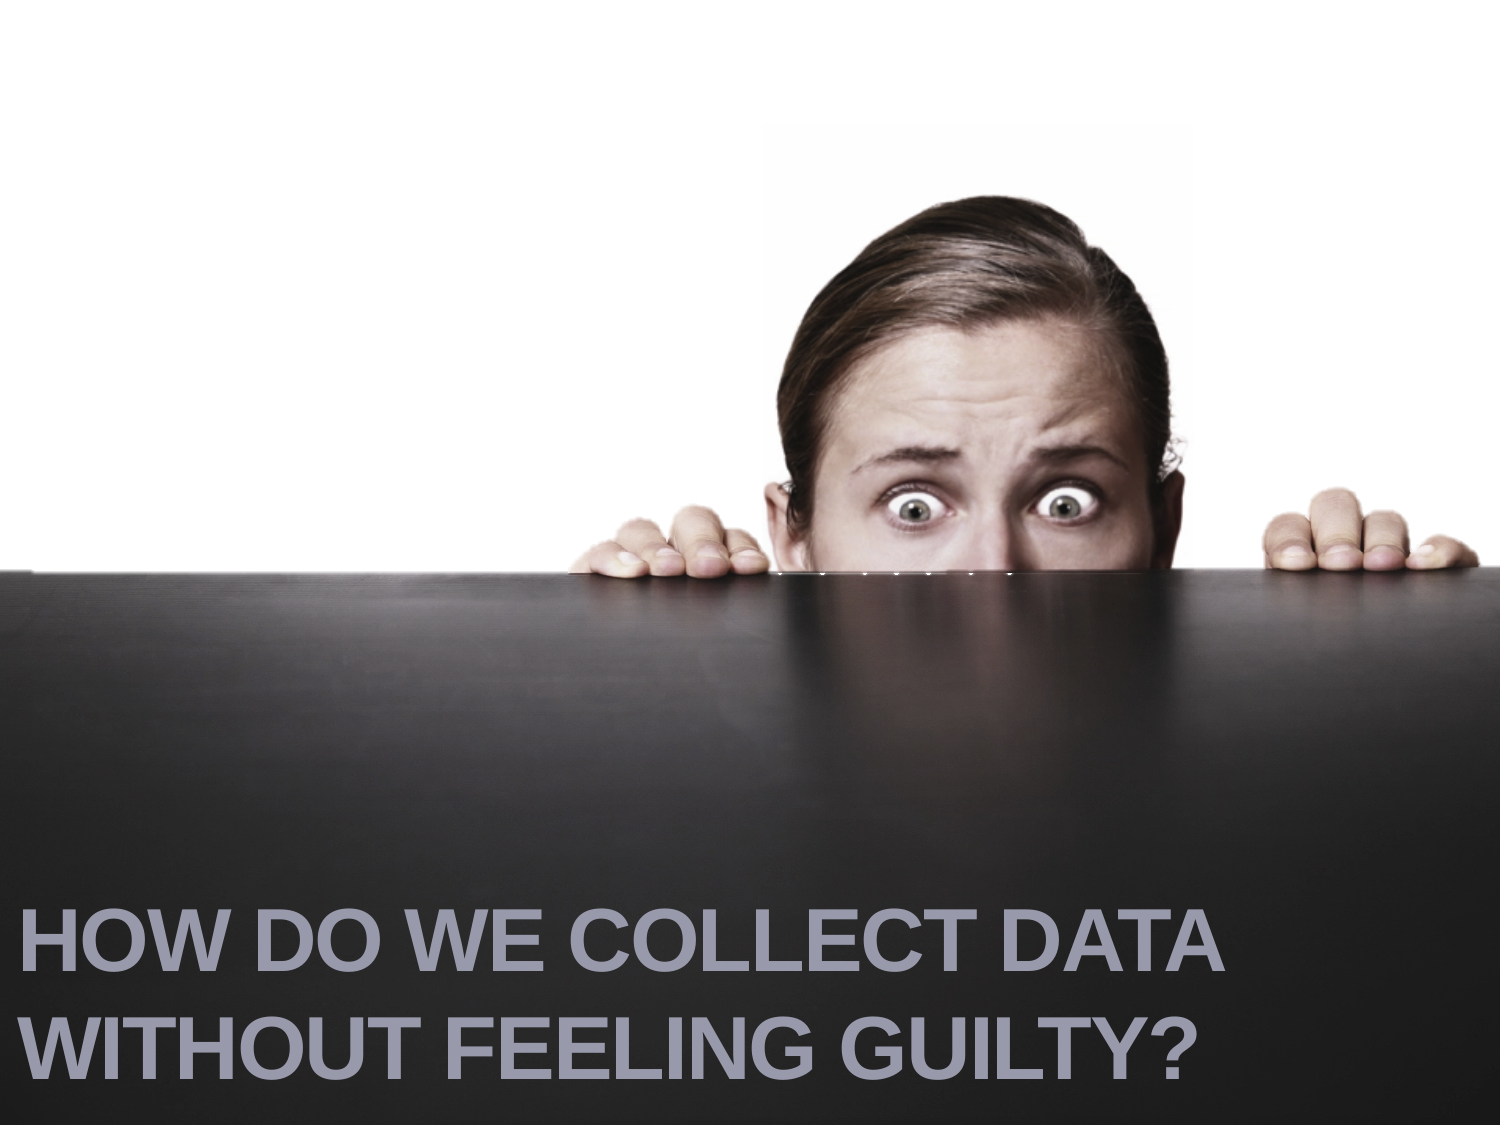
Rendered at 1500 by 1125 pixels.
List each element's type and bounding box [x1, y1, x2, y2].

picture [0, 124, 1500, 1125]
